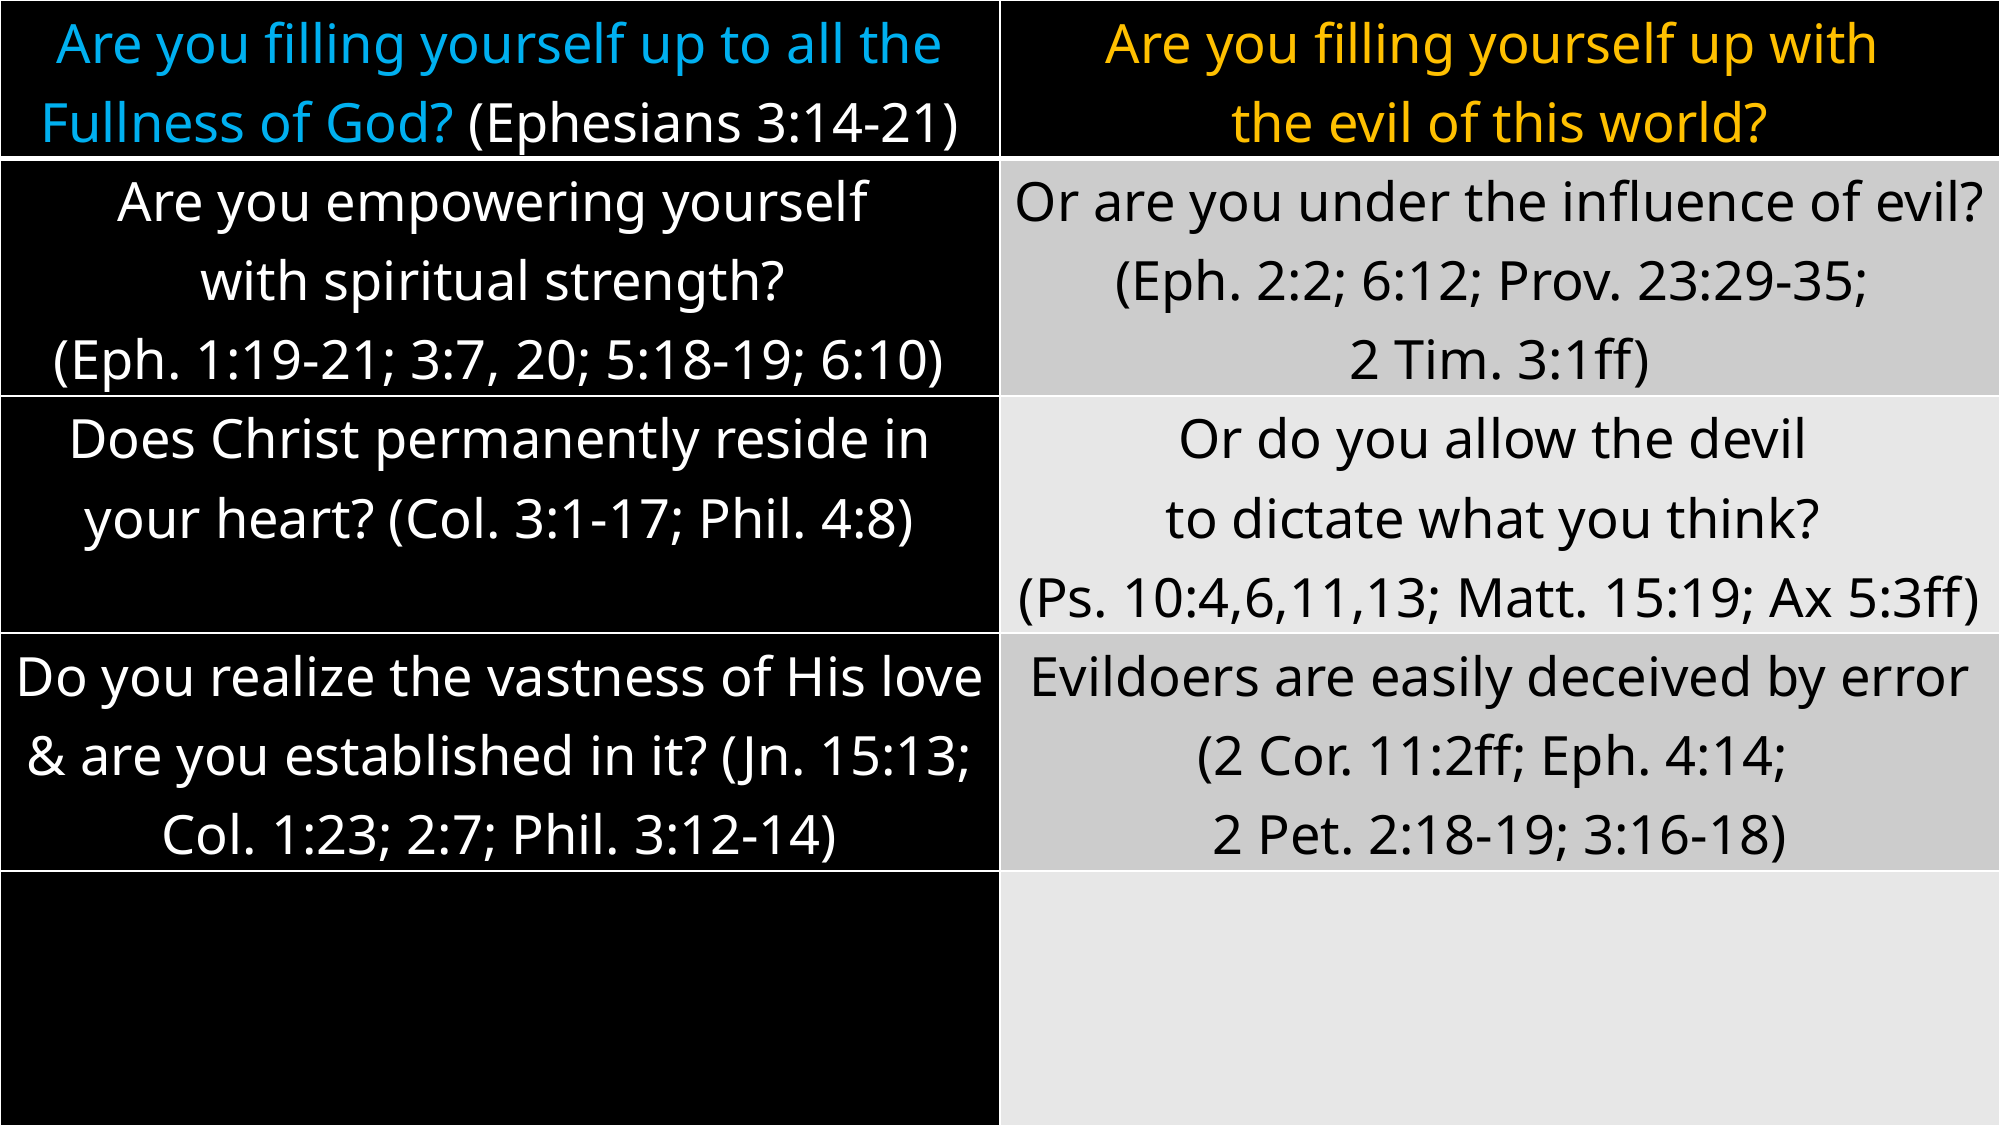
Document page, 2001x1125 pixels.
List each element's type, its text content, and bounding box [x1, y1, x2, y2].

table_cell [1, 872, 999, 1125]
table_cell Does Christ permanently reside in your heart? (Col. 3:1-17; Phil. 4:8) [1, 397, 999, 632]
table_cell [1001, 872, 1999, 1125]
table_header Are you filling yourself up with the evil of this world? [1001, 1, 1999, 156]
table_cell Do you realize the vastness of His love & are you established in it? (Jn. 15:13; Col. 1:23; 2:7; Phil. 3:12-14) [1, 634, 999, 870]
table_header Are you filling yourself up to all the Fullness of God? (Ephesians 3:14-21) [1, 1, 999, 156]
table_cell Or do you allow the devil to dictate what you think? (Ps. 10:4,6,11,13; Matt. 15:19; Ax 5:3ff) [1001, 397, 1999, 632]
table_cell Are you empowering yourself with spiritual strength? (Eph. 1:19-21; 3:7, 20; 5:18-19; 6:10) [1, 161, 999, 395]
table_cell Evildoers are easily deceived by error (2 Cor. 11:2ff; Eph. 4:14; 2 Pet. 2:18-19; 3:16-18) [1001, 634, 1999, 870]
table_cell Or are you under the influence of evil? (Eph. 2:2; 6:12; Prov. 23:29-35; 2 Tim. 3:1ff) [1001, 161, 1999, 395]
